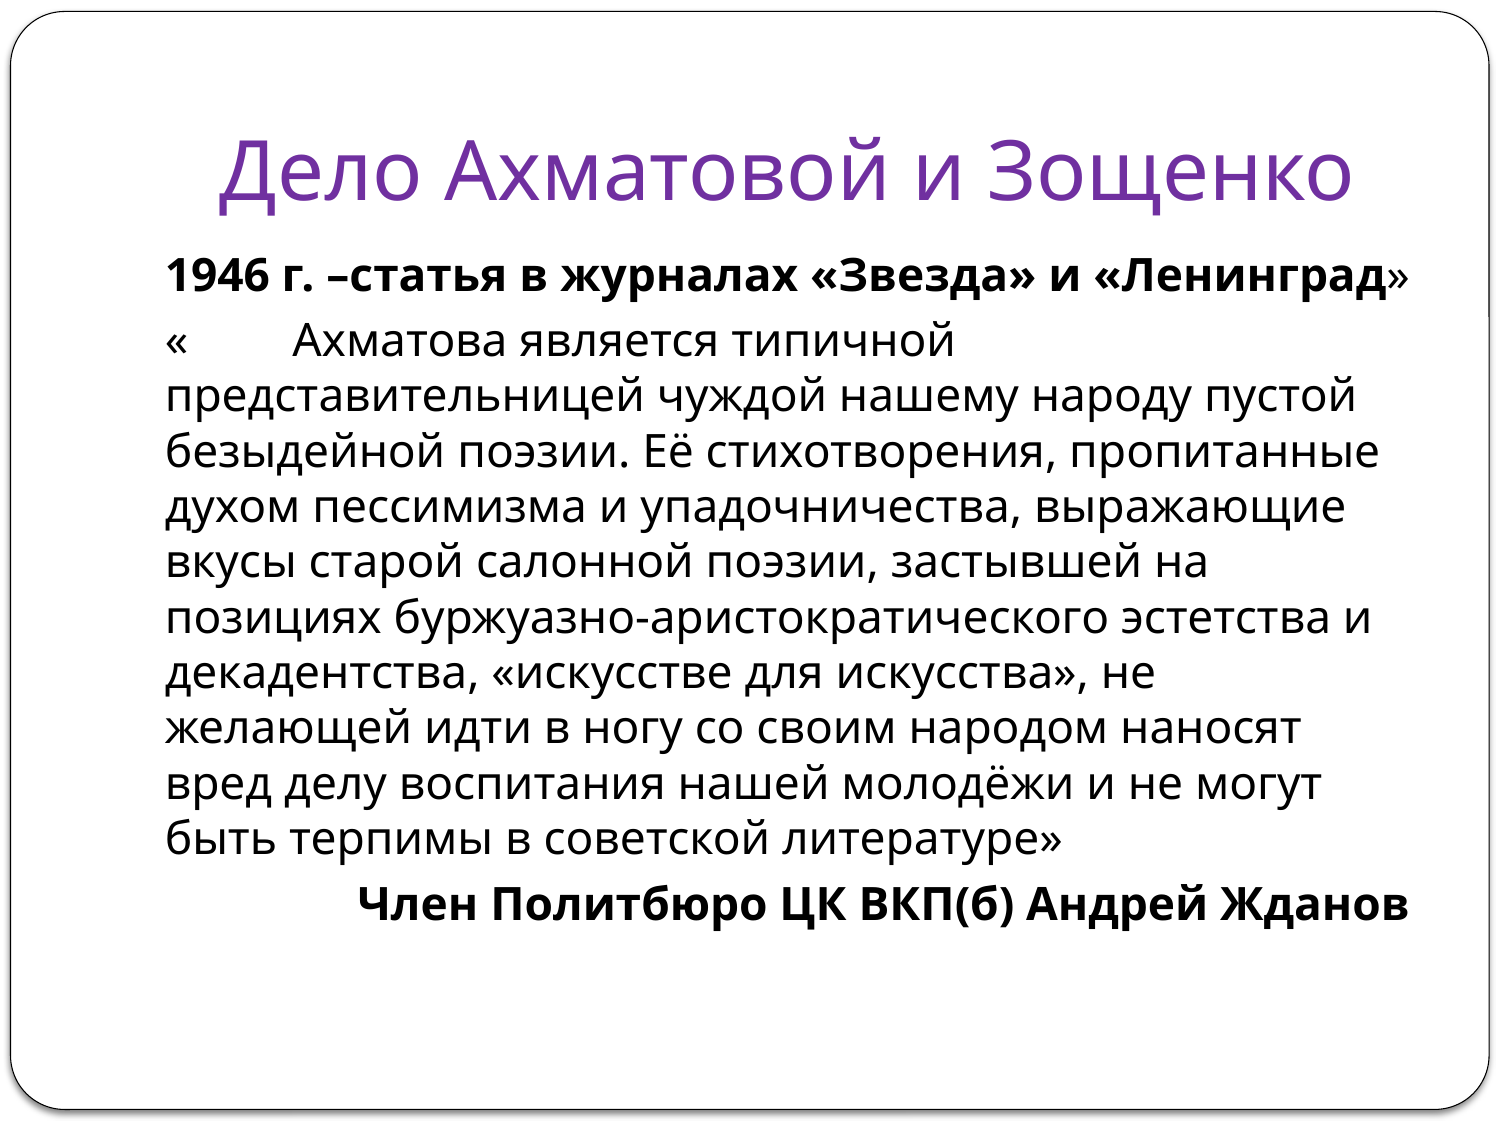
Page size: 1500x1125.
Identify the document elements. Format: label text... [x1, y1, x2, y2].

title Дело Ахматовой и Зощенко [150, 45, 1425, 233]
list 1946 г. –статья в журналах «Звезда» и «Ленинград» « Ахматова является типичной представительницей чуждой нашему народу пустой безыдейной поэзии. Её стихотворения, пропитанные духом пессимизма и упадочничества, выражающие вкусы старой салонной поэзии, застывшей на позициях буржуазно-аристократического эстетства и декадентства, «искусстве для искусства», не желающей идти в ногу со своим народом наносят вред делу воспитания нашей молодёжи и не могут быть терпимы в советской литературе» Член Политбюро ЦК ВКП(б) Андрей Жданов [150, 237, 1425, 988]
